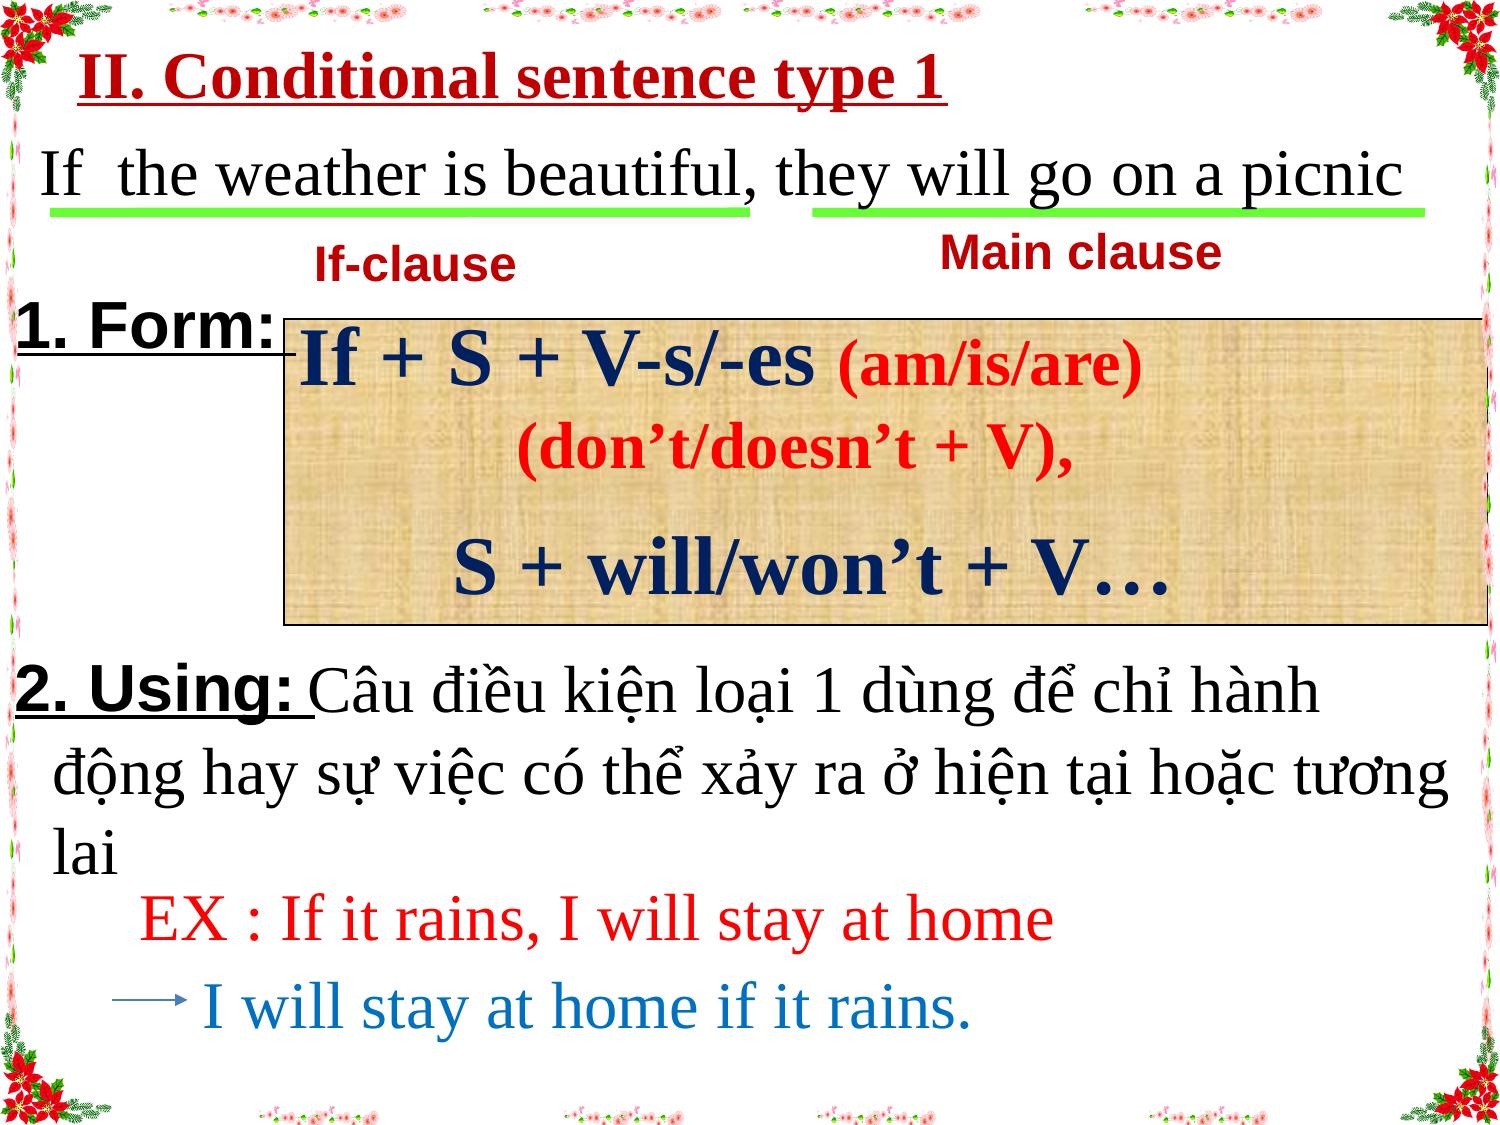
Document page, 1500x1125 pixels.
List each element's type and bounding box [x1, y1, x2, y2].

text_box [0, 0, 1500, 1125]
